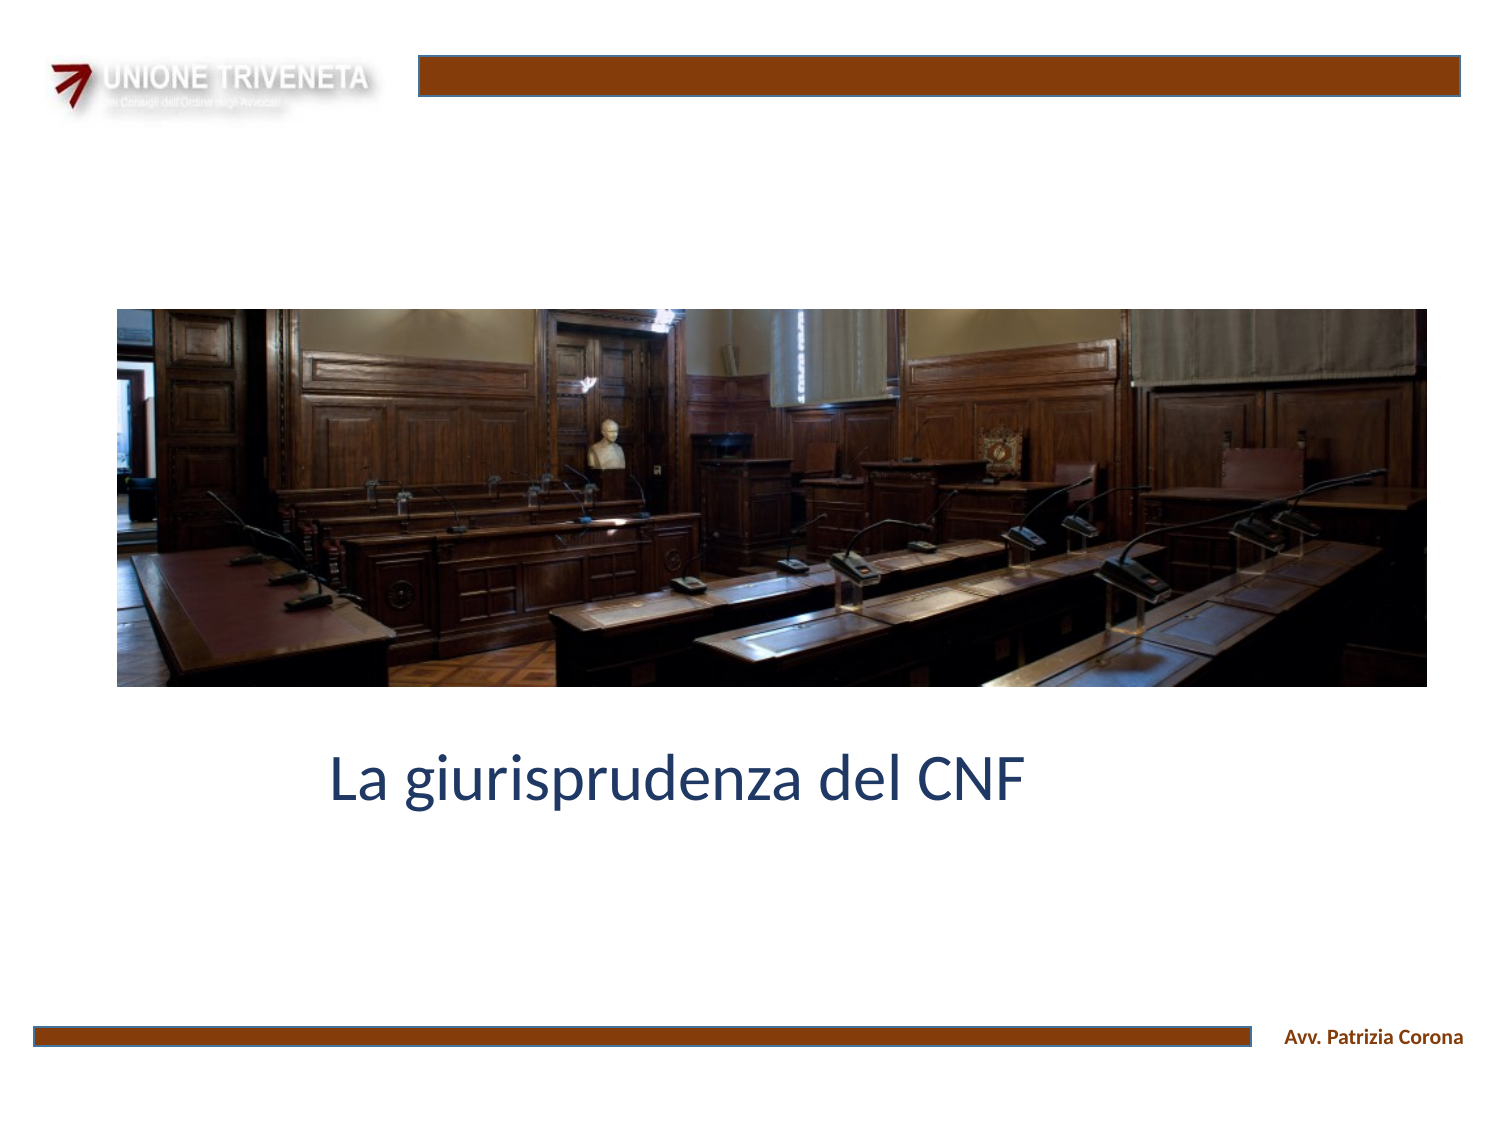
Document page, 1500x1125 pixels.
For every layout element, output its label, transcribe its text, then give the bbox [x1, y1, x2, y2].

picture [45, 55, 469, 128]
text_box [469, 55, 1461, 97]
text_box Avv. Patrizia Corona [1269, 1015, 1479, 1057]
text_box La giurisprudenza del CNF [135, 726, 1221, 821]
text_box [33, 1026, 1252, 1047]
picture [117, 309, 1427, 687]
